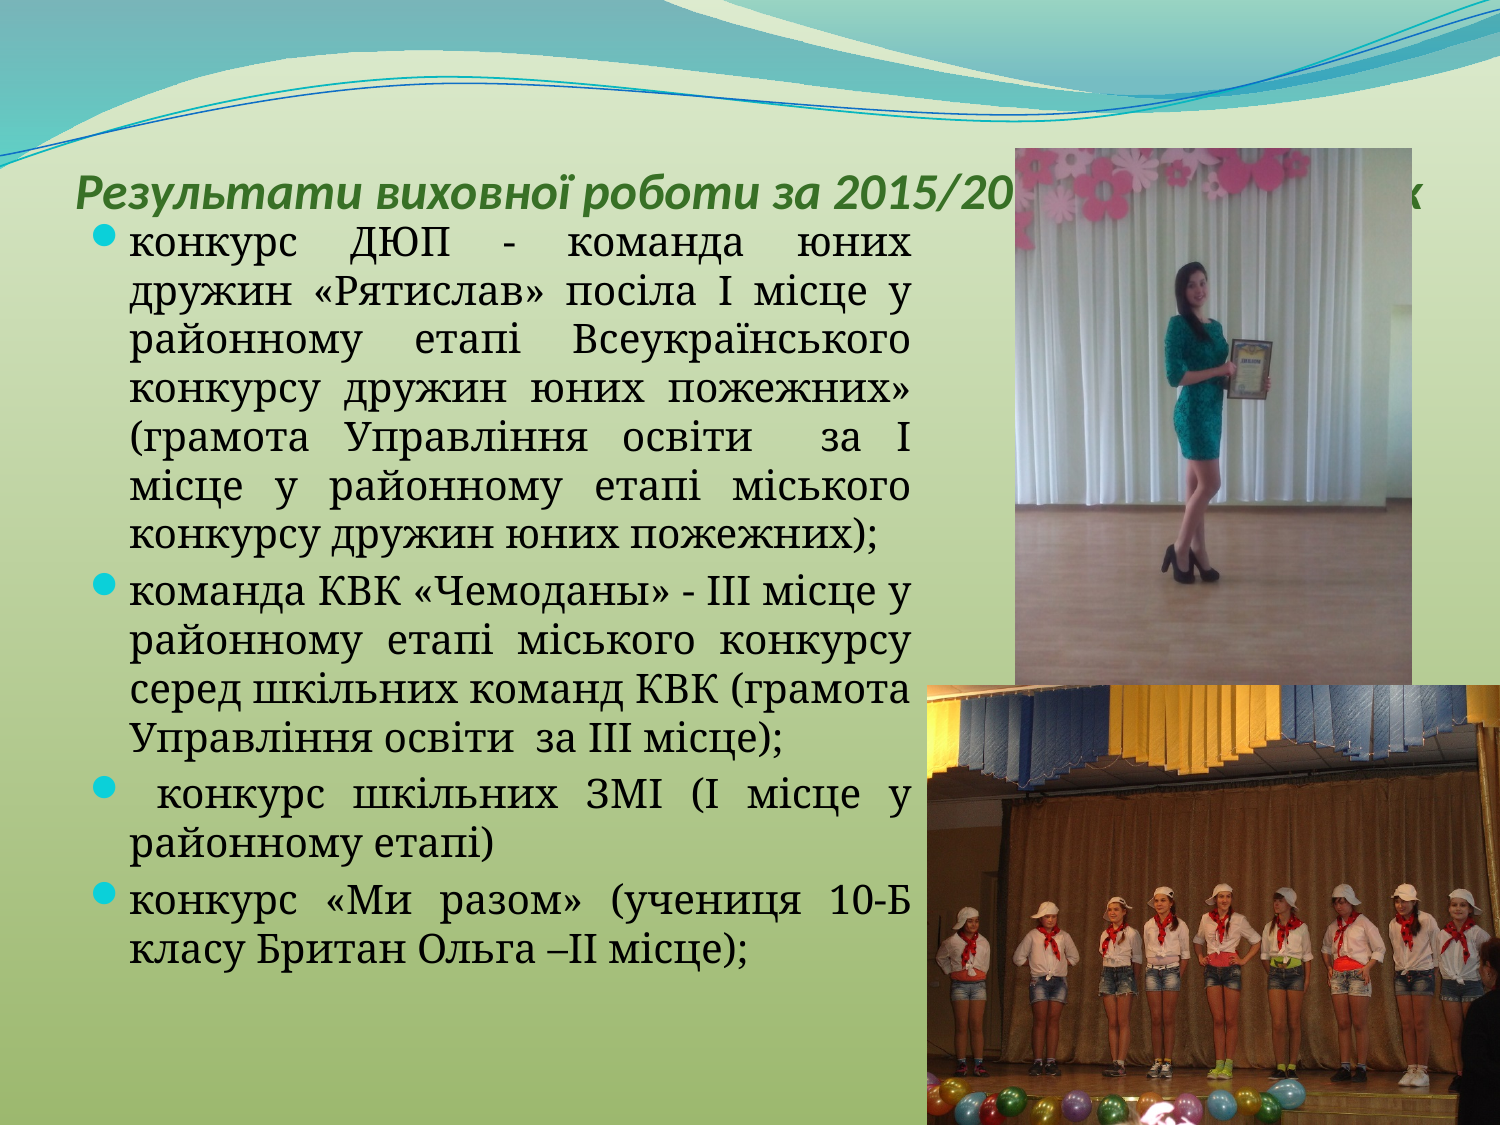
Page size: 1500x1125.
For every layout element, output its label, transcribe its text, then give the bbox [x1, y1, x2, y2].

title Результати виховної роботи за 2015/2016 навчальний рік [75, 54, 1425, 220]
table_cell 3 [1412, 153, 1416, 220]
picture [926, 148, 1500, 1125]
table_cell 20 [921, 688, 926, 1038]
table_cell 3 [1010, 151, 1015, 220]
list конкурс ДЮП - команда юних дружин «Рятислав» посіла І місце у районному етапі Всеукраїнського конкурсу дружин юних пожежних» (грамота Управління освіти за І місце у районному етапі міського конкурсу дружин юних пожежних); команда КВК «Чемоданы» - ІІІ місце у районному етапі міського конкурсу серед шкільних команд КВК (грамота Управління освіти за ІІІ місце); конкурс шкільних ЗМІ (І місце у районному етапі) конкурс «Ми разом» (учениця 10-Б класу Британ Ольга –ІІ місце); [75, 208, 928, 1038]
